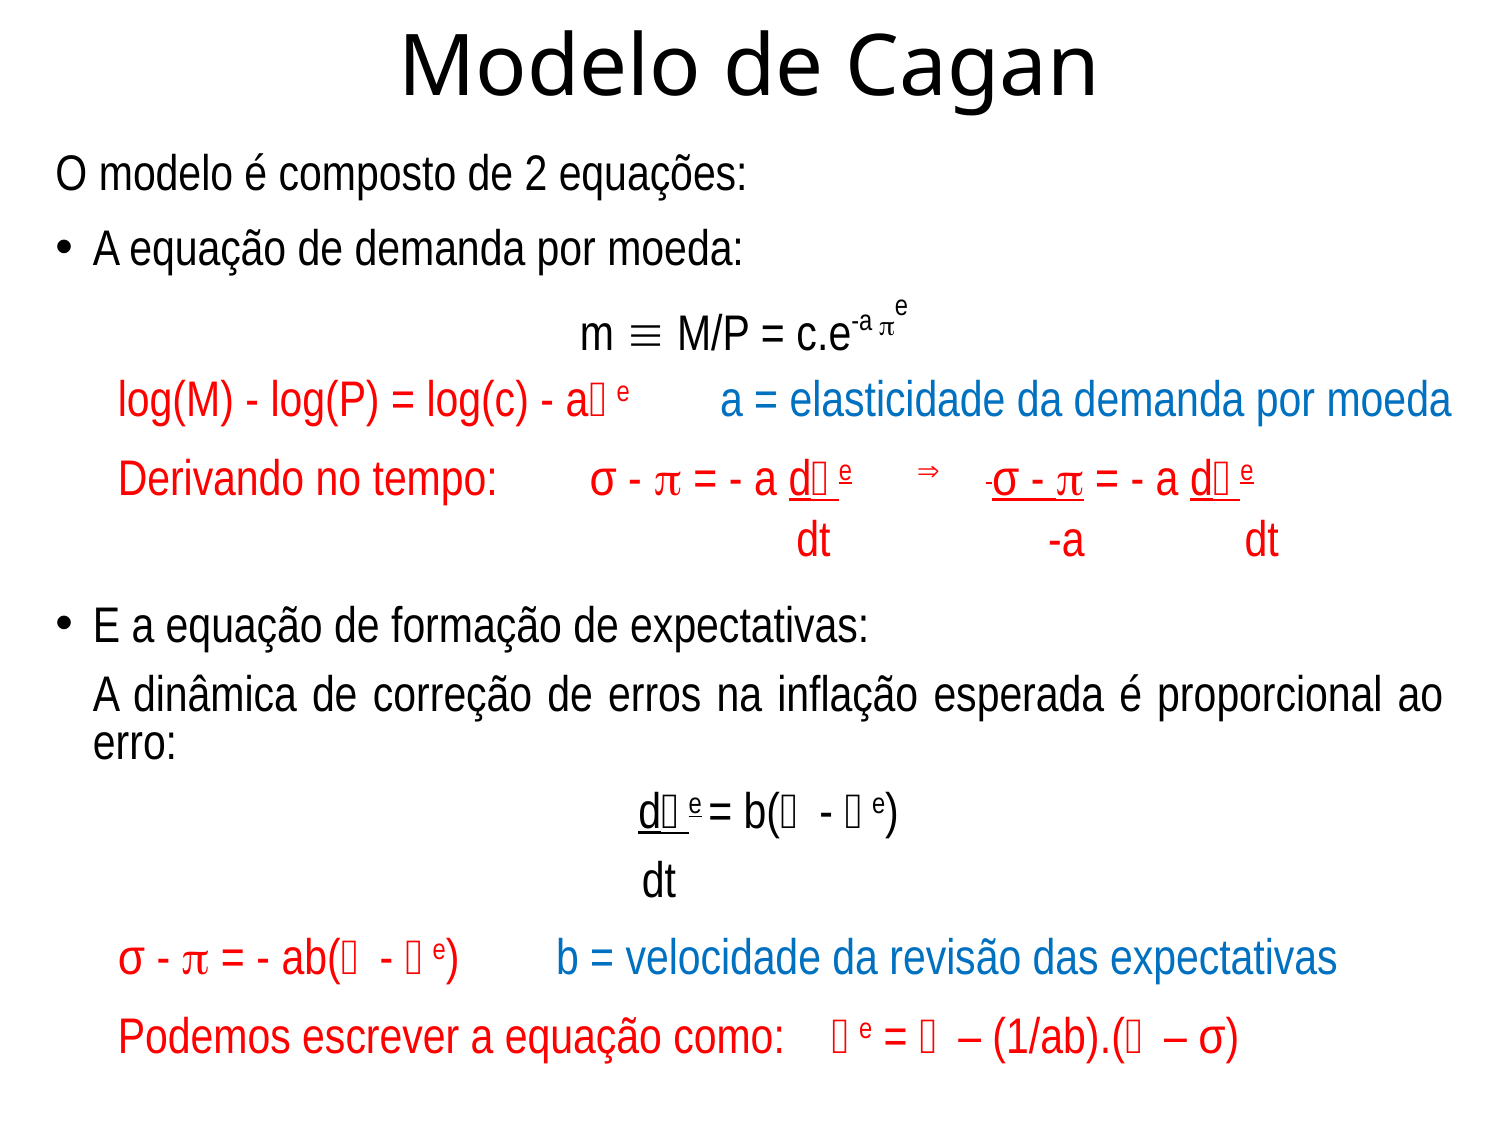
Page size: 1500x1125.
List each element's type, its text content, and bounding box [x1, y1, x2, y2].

text_box log(M) - log(P) = log(c) - ae a = elasticidade da demanda por moeda Derivando no tempo: σ -  = - a de  σ -  = - a de dt -a dt [103, 366, 1481, 574]
text_box σ -  = - ab( - e) b = velocidade da revisão das expectativas Podemos escrever a equação como: e =  – (1/ab).( – σ) [103, 923, 1366, 1072]
title Modelo de Cagan [103, 13, 1397, 122]
text_box O modelo é composto de 2 equações: A equação de demanda por moeda: m  M/P = c.e-a e [40, 139, 1460, 593]
text_box E a equação de formação de expectativas: A dinâmica de correção de erros na inflação esperada é proporcional ao erro: de = b( - e) dt [40, 597, 1460, 1091]
